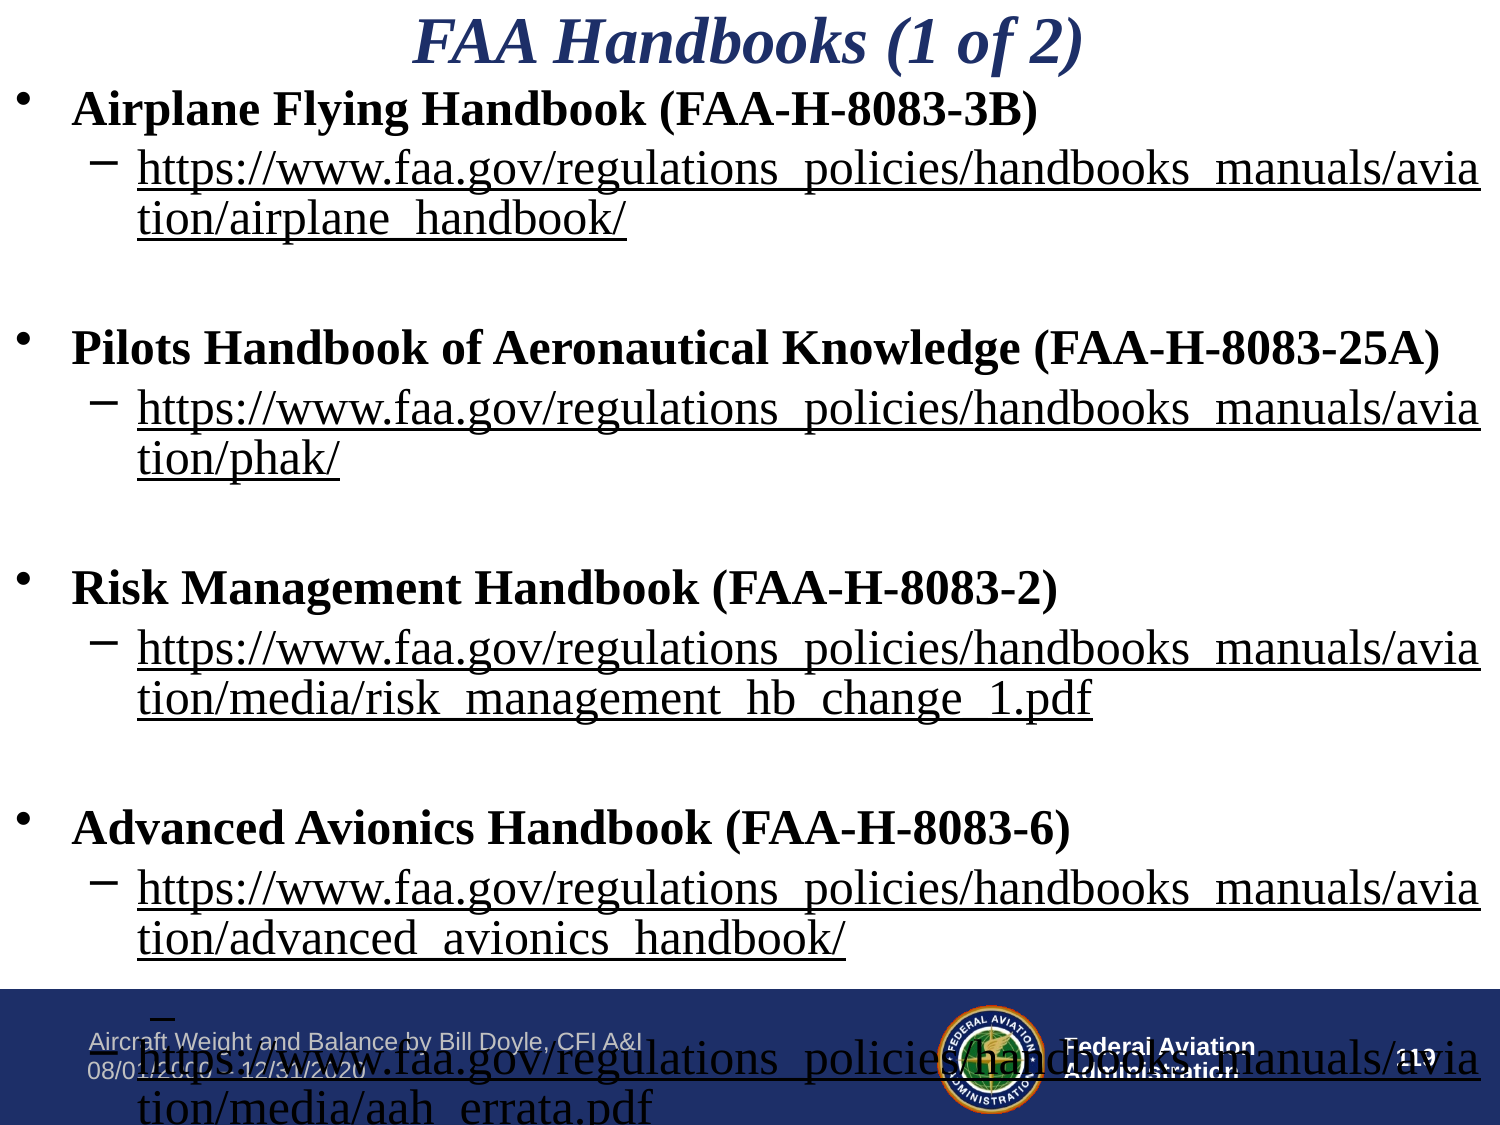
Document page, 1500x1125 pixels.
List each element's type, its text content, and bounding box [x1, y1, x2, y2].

title FAA Handbooks (1 of 2) [0, 0, 1500, 75]
picture [936, 1011, 1045, 1114]
list Airplane Flying Handbook (FAA-H-8083-3B) https://www.faa.gov/regulations_policies/handbooks_manuals/aviation/airplane_handbook/ Pilots Handbook of Aeronautical Knowledge (FAA-H-8083-25A) https://www.faa.gov/regulations_policies/handbooks_manuals/aviation/phak/ Risk Management Handbook (FAA-H-8083-2) https://www.faa.gov/regulations_policies/handbooks_manuals/aviation/media/risk_management_hb_change_1.pdf Advanced Avionics Handbook (FAA-H-8083-6) https://www.faa.gov/regulations_policies/handbooks_manuals/aviation/advanced_avionics_handbook/ https://www.faa.gov/regulations_policies/handbooks_manuals/aviation/media/aah_errata.pdf [0, 79, 1500, 1011]
